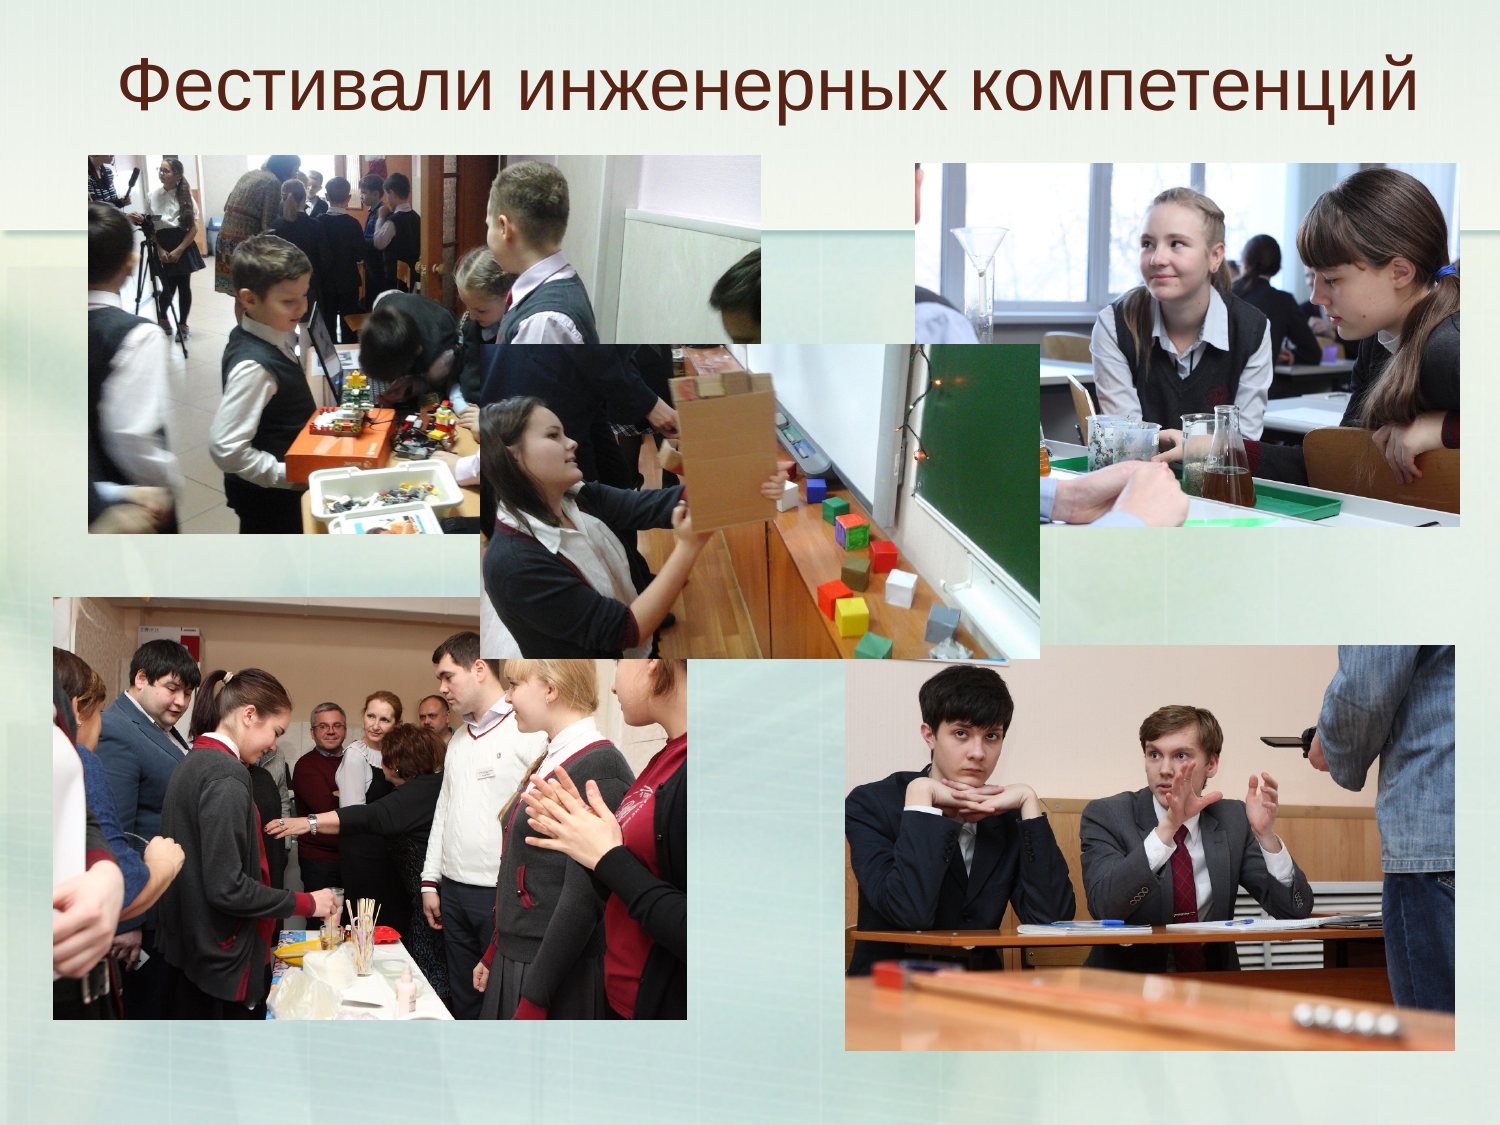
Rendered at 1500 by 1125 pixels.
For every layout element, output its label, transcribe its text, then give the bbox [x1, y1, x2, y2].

title Фестивали инженерных компетенций [100, 19, 1438, 143]
picture [0, 0, 1500, 1125]
